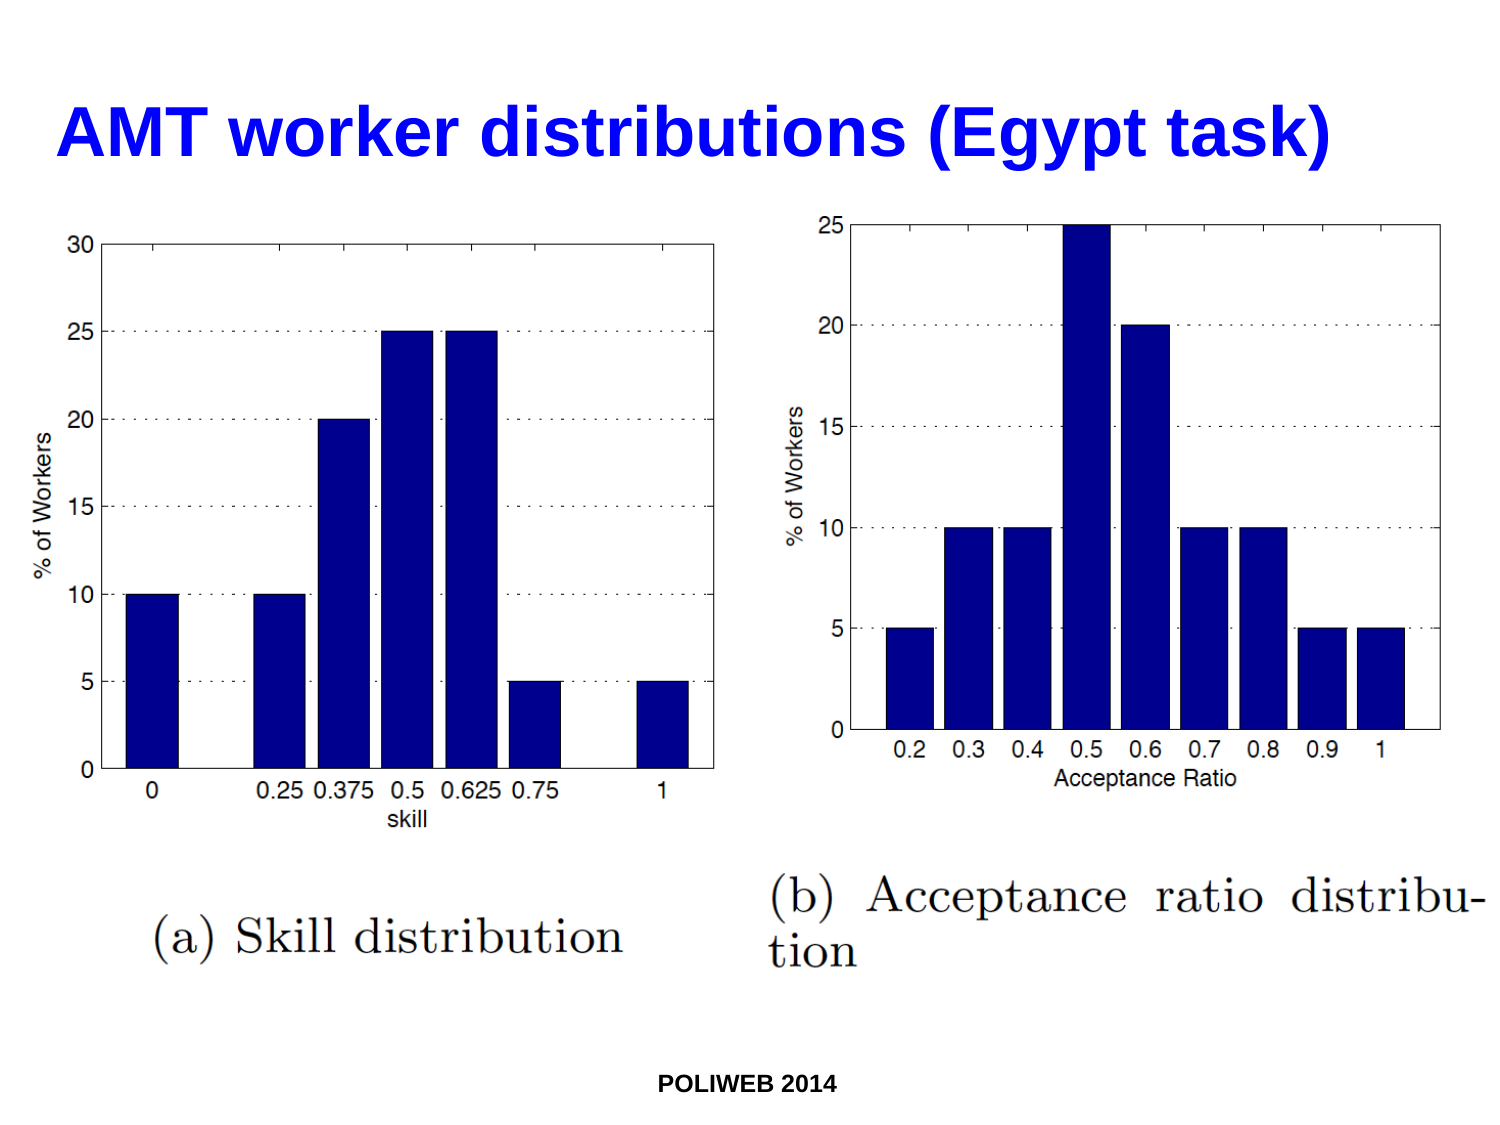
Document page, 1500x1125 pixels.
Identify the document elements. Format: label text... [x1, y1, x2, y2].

title AMT worker distributions (Egypt task) [40, 0, 1392, 171]
picture [0, 2, 1500, 1125]
